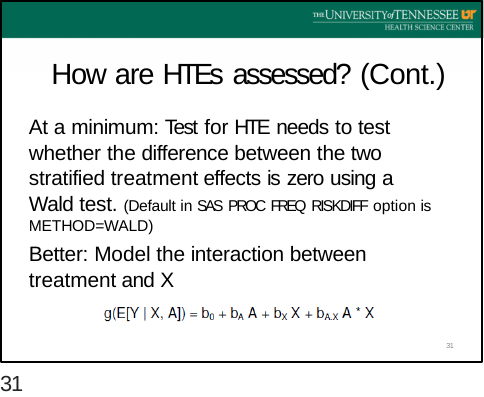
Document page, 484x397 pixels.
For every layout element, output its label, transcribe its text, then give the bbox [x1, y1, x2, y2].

text_box 31 [0, 367, 25, 396]
picture [0, 0, 484, 363]
text_box [1, 1, 483, 362]
